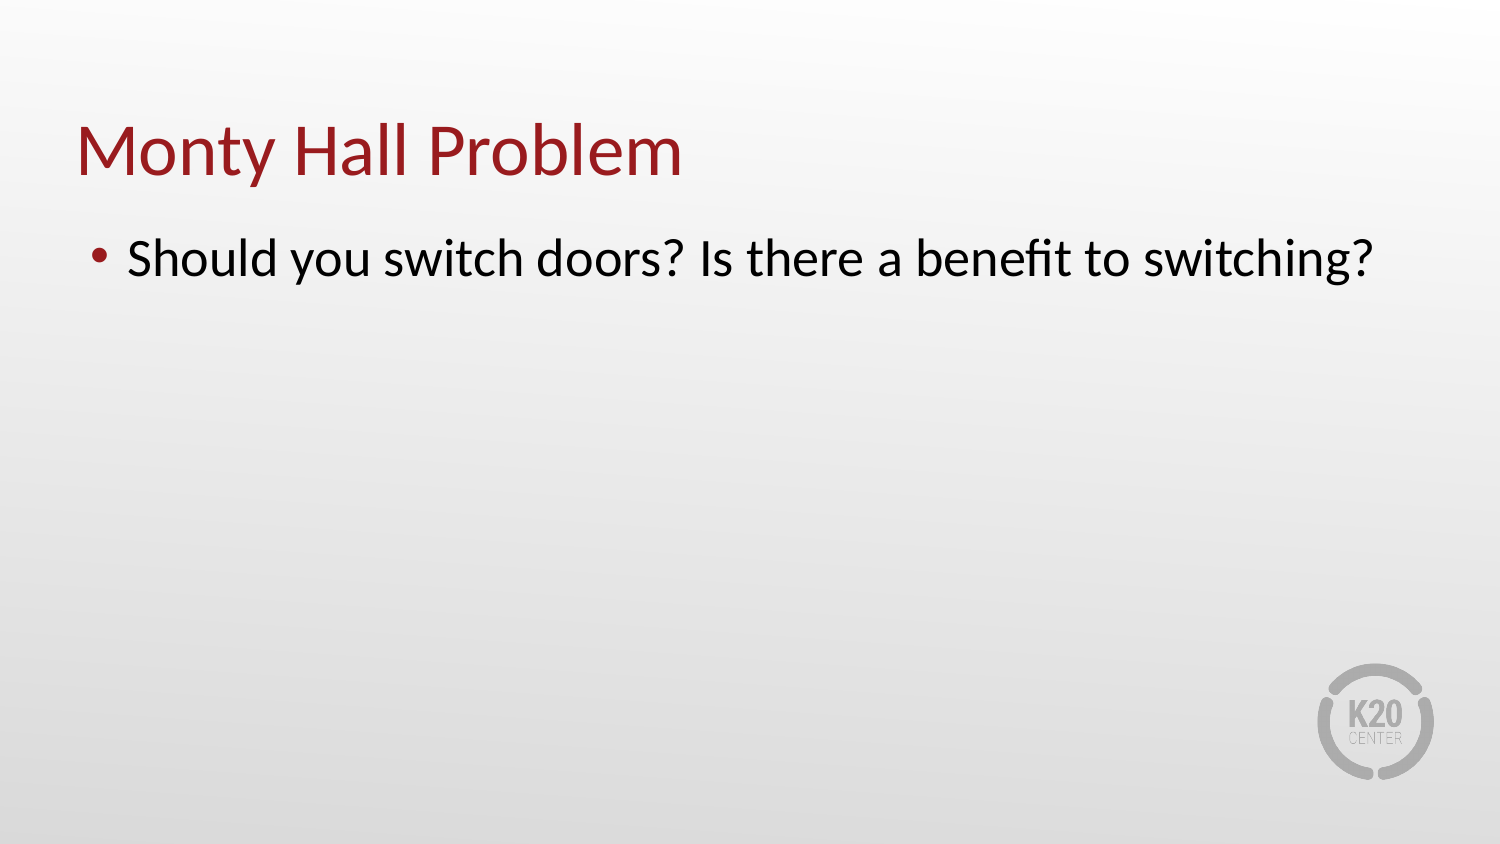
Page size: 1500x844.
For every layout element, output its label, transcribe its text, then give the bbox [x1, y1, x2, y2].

title Monty Hall Problem [75, 50, 1425, 191]
list Should you switch doors? Is there a benefit to switching? [75, 214, 1425, 779]
